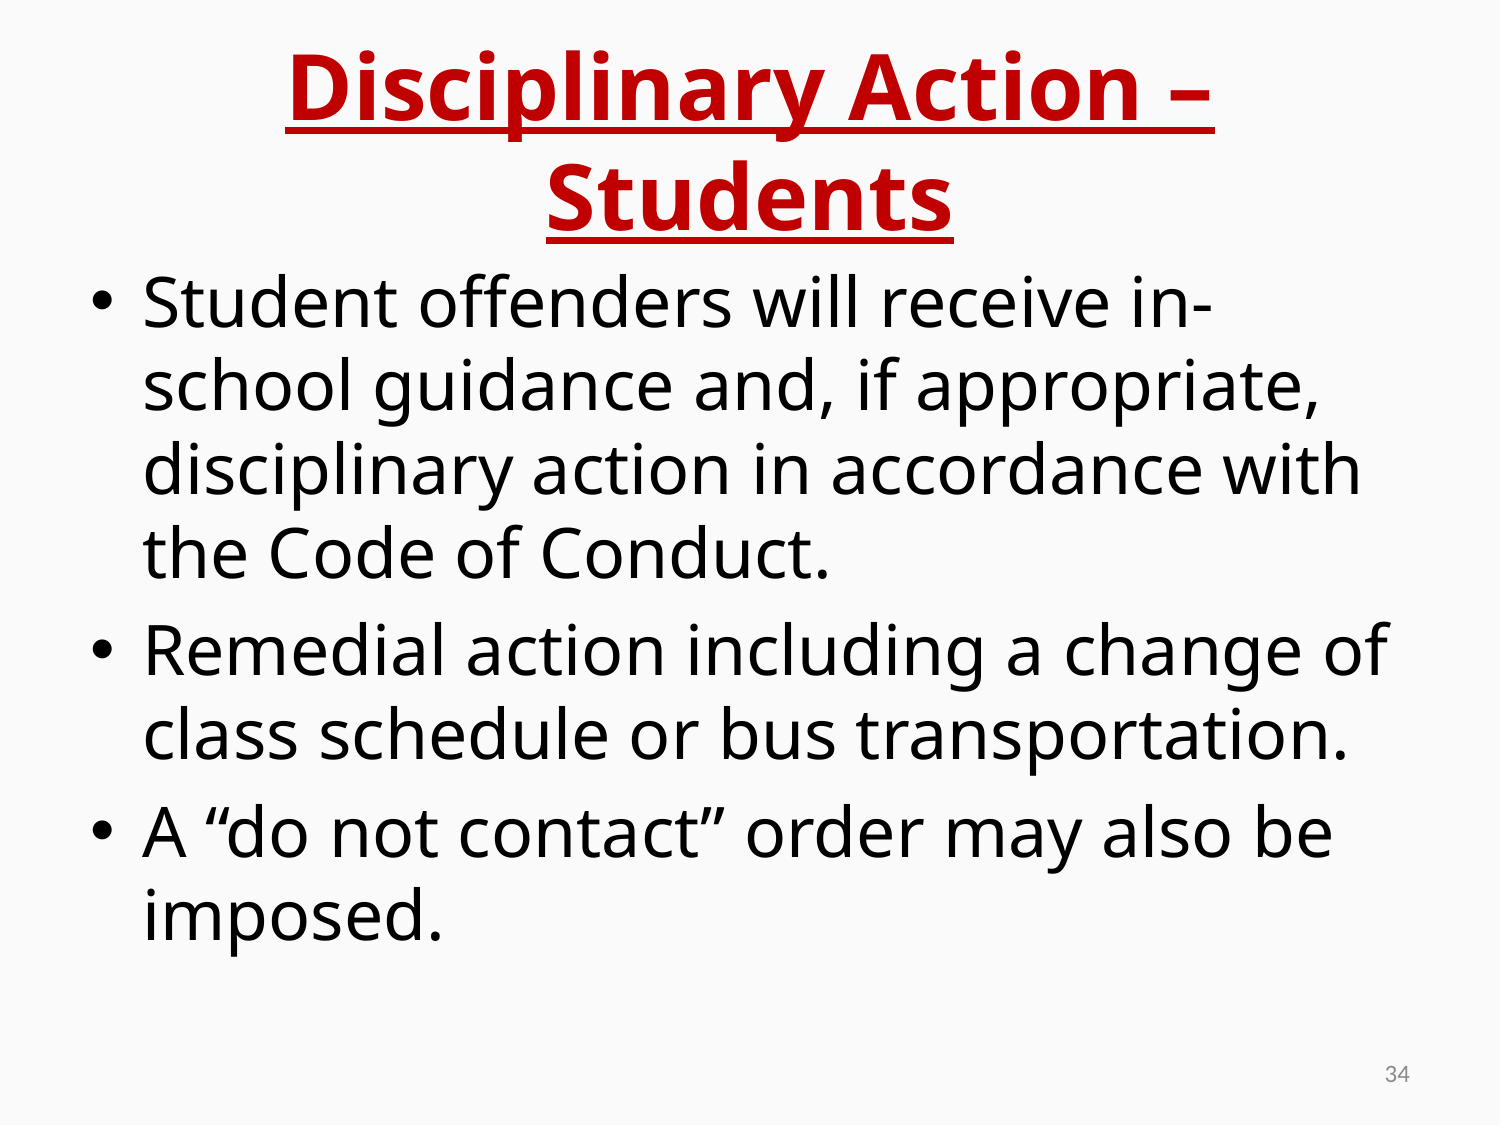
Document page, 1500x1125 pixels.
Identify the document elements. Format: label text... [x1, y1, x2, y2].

title Disciplinary Action – Students [75, 45, 1425, 233]
list Student offenders will receive in-school guidance and, if appropriate, disciplinary action in accordance with the Code of Conduct. Remedial action including a change of class schedule or bus transportation. A “do not contact” order may also be imposed. [75, 249, 1425, 1080]
slide_number 34 [1074, 1042, 1425, 1103]
